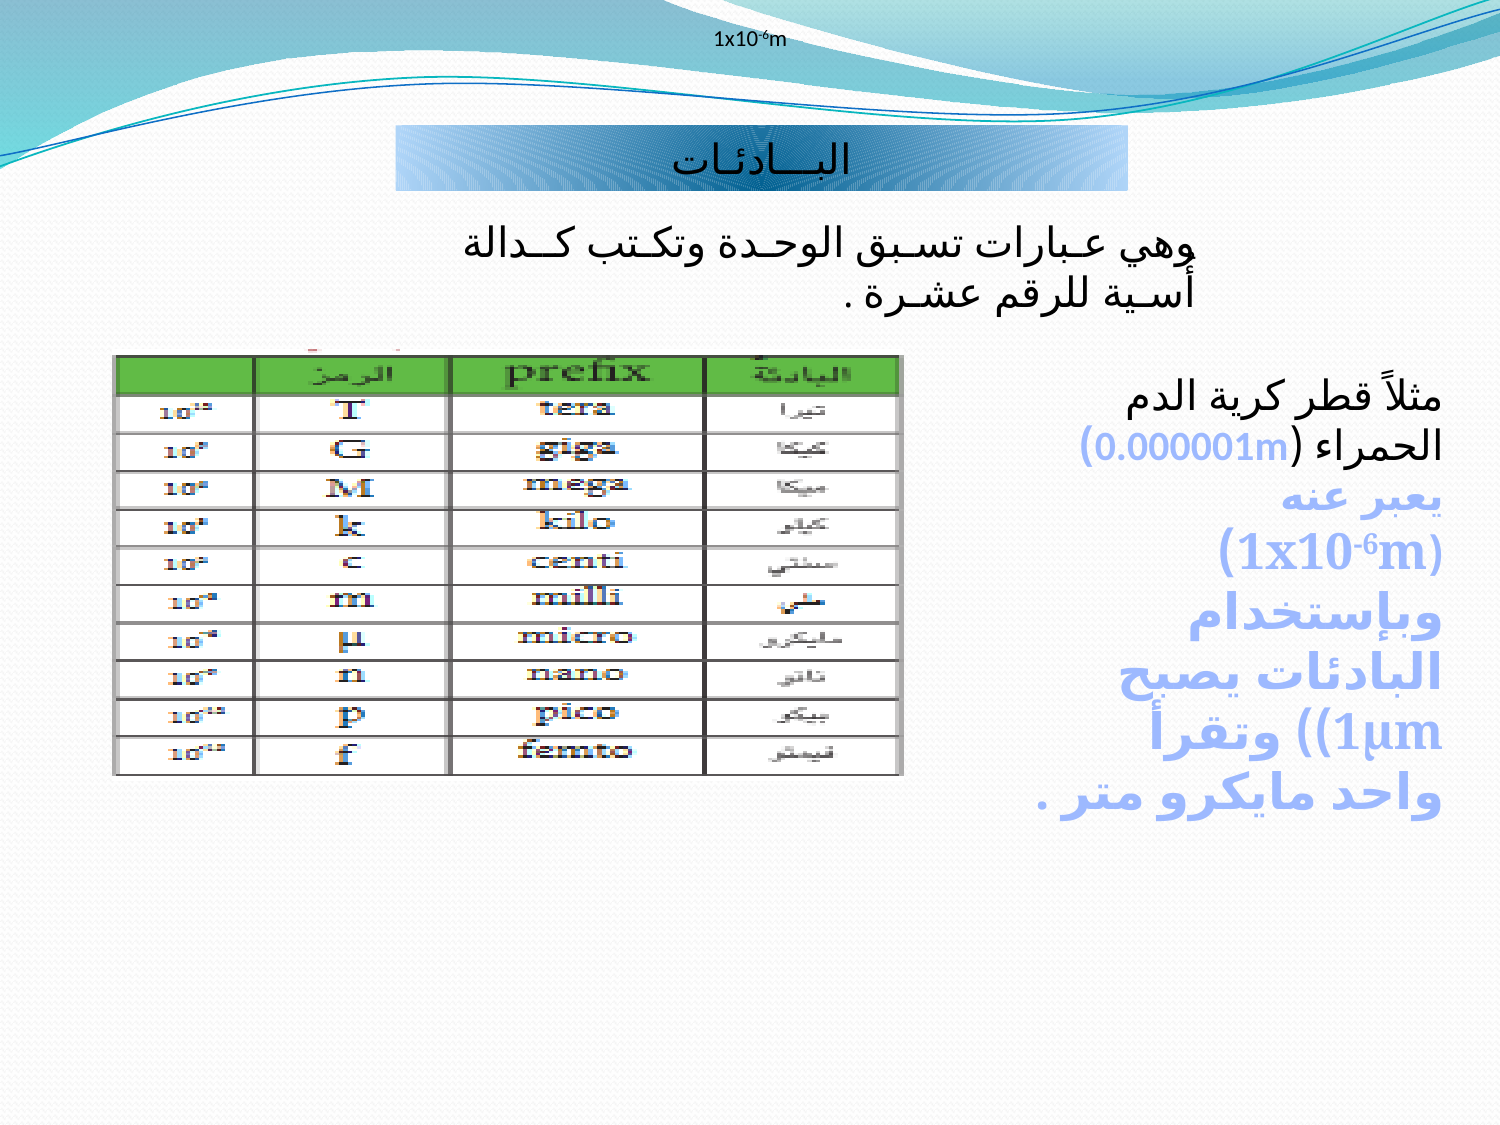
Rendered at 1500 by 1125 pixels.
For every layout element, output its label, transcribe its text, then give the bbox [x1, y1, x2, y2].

text_box وهي عـبارات تسـبق الوحـدة وتكـتب كــدالة أُسـية للرقم عشـرة . [348, 208, 1211, 323]
text_box 1x10-6m [697, 16, 803, 59]
picture [111, 349, 904, 782]
text_box مثلاً قطر كرية الدم الحمراء (0.000001m) يعبر عنه (1x10-6m) وبإستخدام البادئات يصبح 1µm)) وتقرأ واحد مايكرو متر . [1009, 361, 1459, 877]
text_box البـــادئـات [395, 125, 1128, 191]
